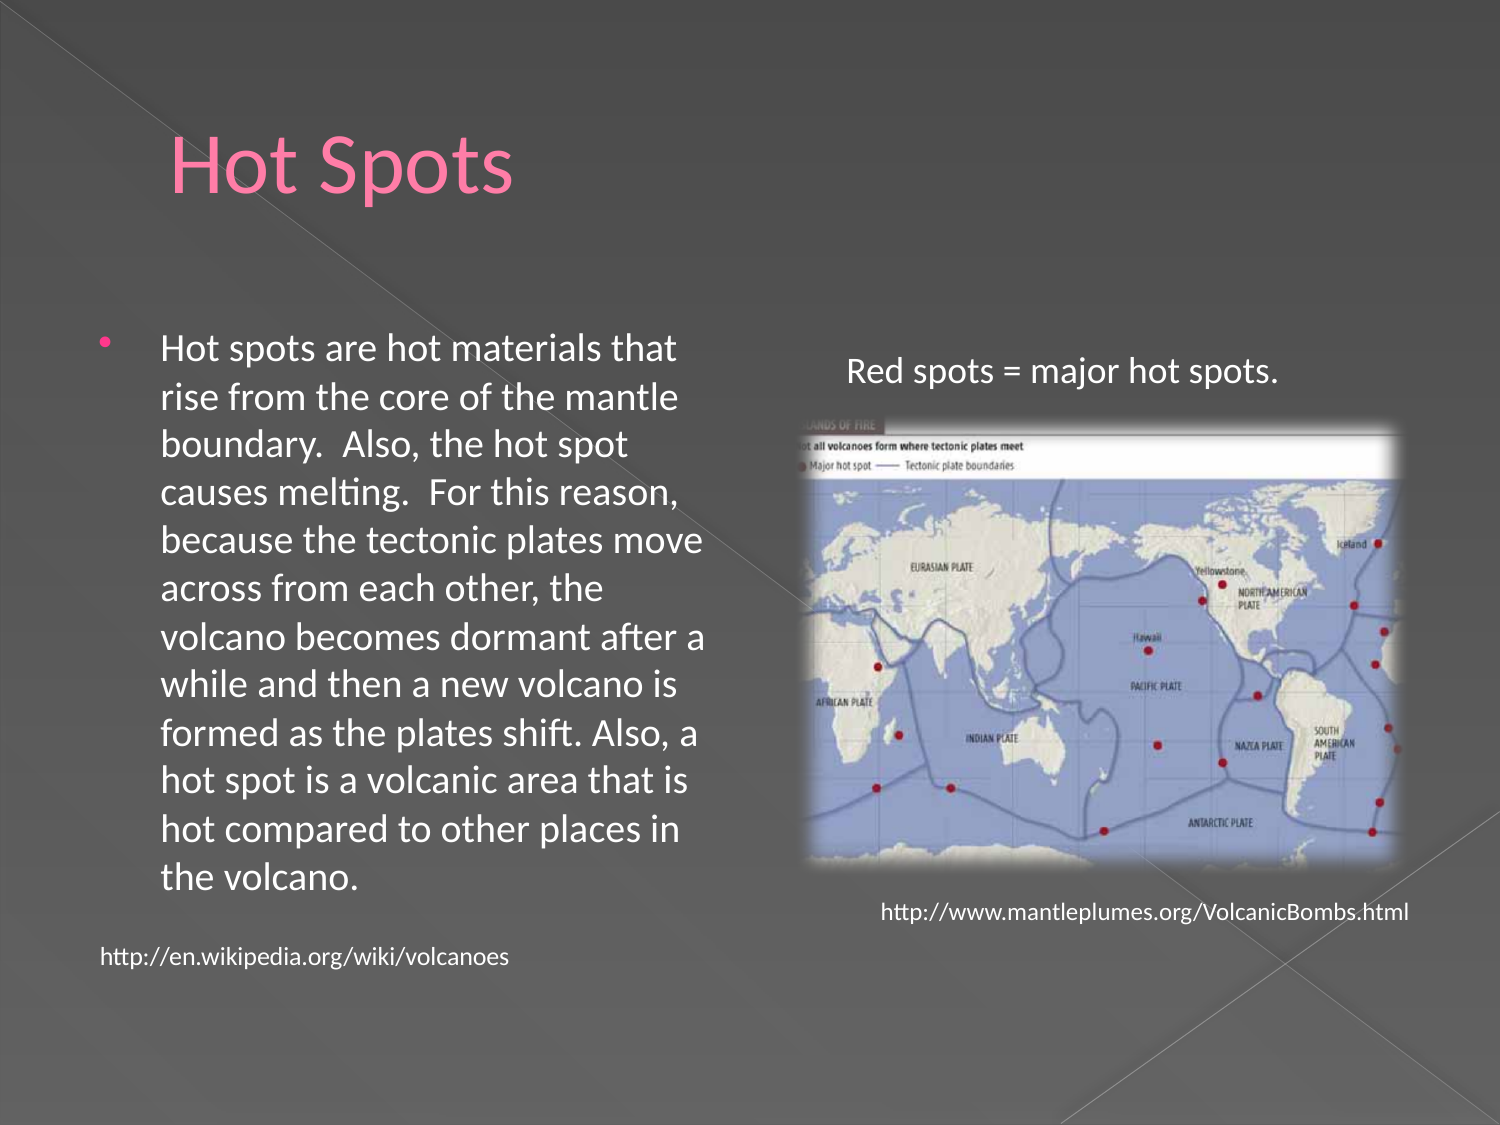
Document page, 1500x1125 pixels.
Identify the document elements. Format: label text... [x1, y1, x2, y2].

list Hot spots are hot materials that rise from the core of the mantle boundary. Also, the hot spot causes melting. For this reason, because the tectonic plates move across from each other, the volcano becomes dormant after a while and then a new volcano is formed as the plates shift. Also, a hot spot is a volcanic area that is hot compared to other places in the volcano. http://en.wikipedia.org/wiki/volcanoes [75, 234, 748, 985]
text_box Red spots = major hot spots. [831, 338, 1394, 399]
text_box http://www.mantleplumes.org/VolcanicBombs.html [865, 888, 1444, 934]
title Hot Spots [75, 43, 1425, 274]
picture [793, 411, 1411, 877]
